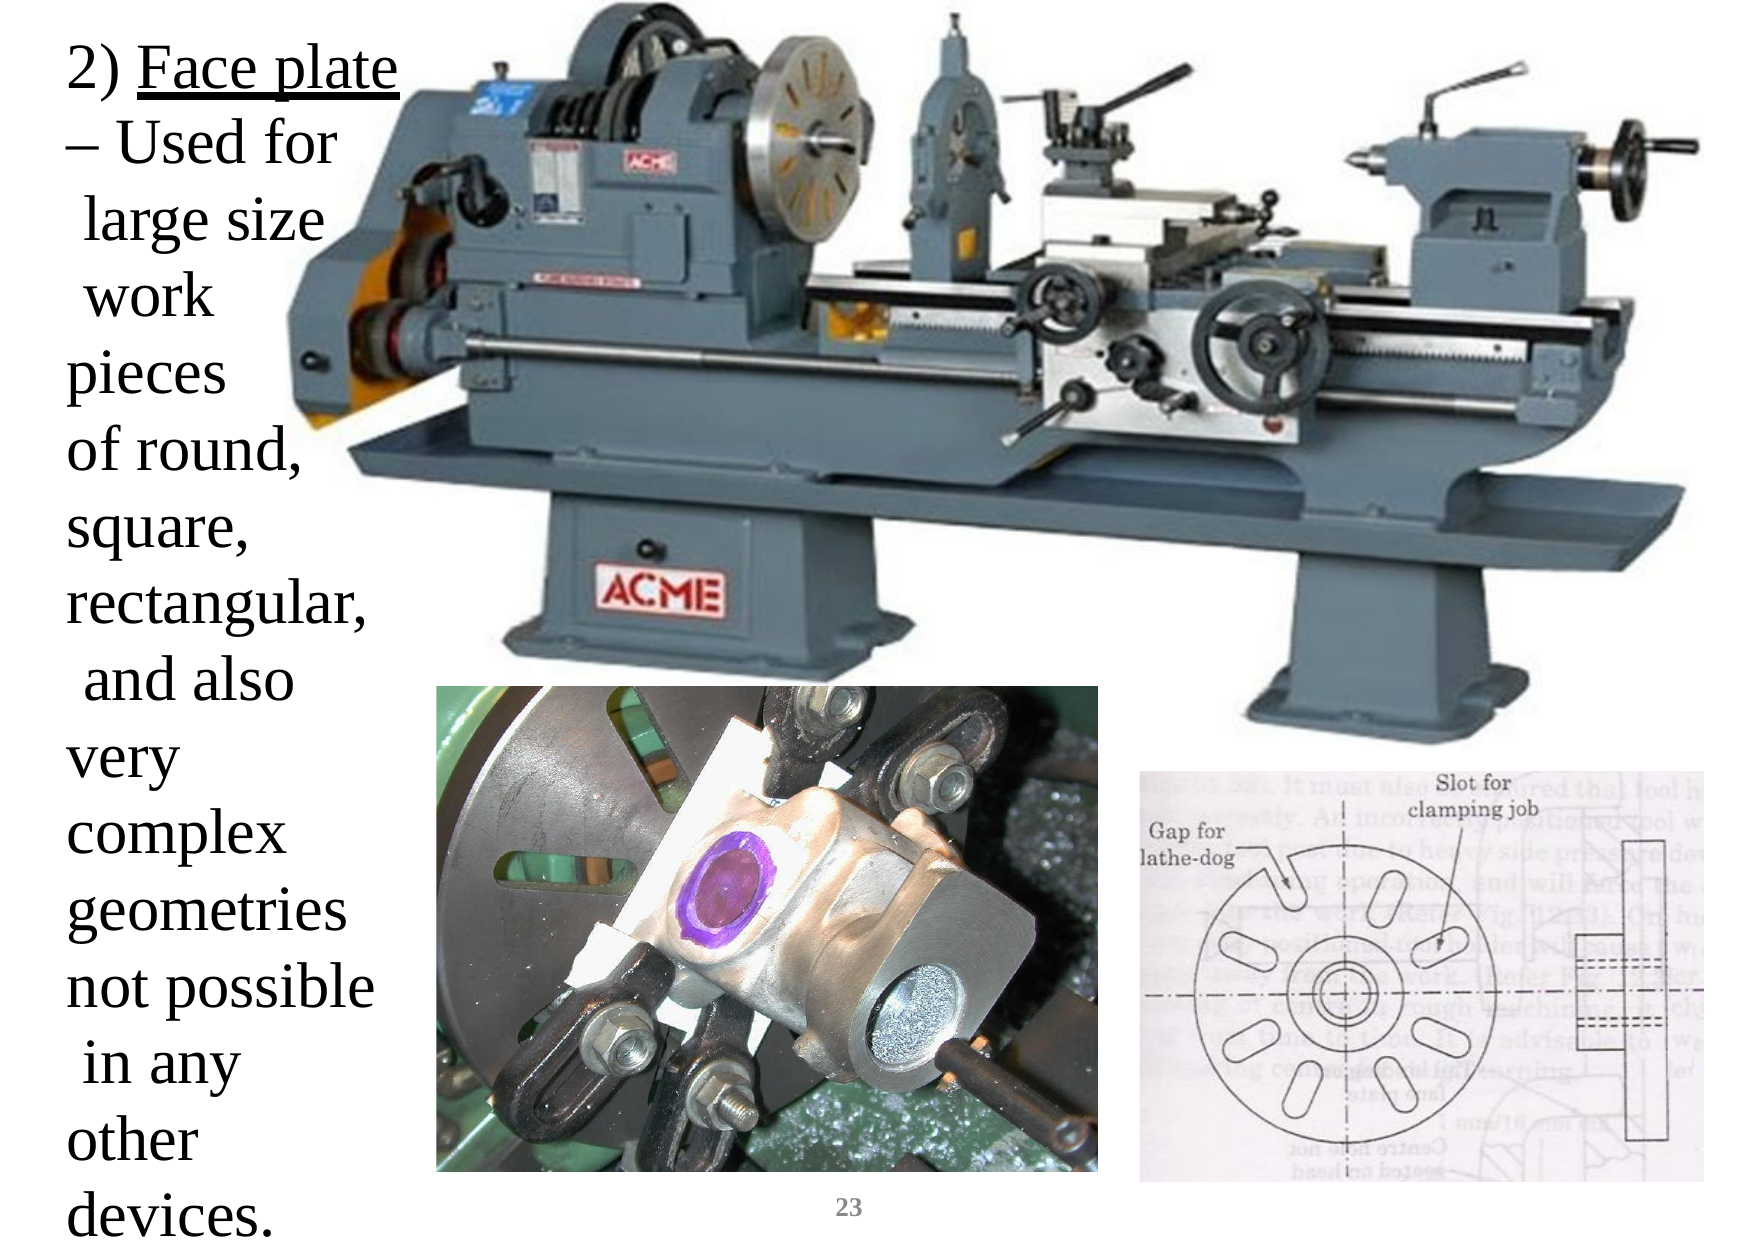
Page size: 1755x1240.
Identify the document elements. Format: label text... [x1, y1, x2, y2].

text_box 23 [831, 1189, 868, 1222]
text_box [284, 0, 1704, 749]
text_box [1139, 771, 1704, 1182]
text_box 2) Face plate – Used for large size work pieces of round, square, rectangular, and also very complex geometries not possible in any other devices. [64, 22, 402, 1240]
text_box [436, 686, 1098, 1172]
